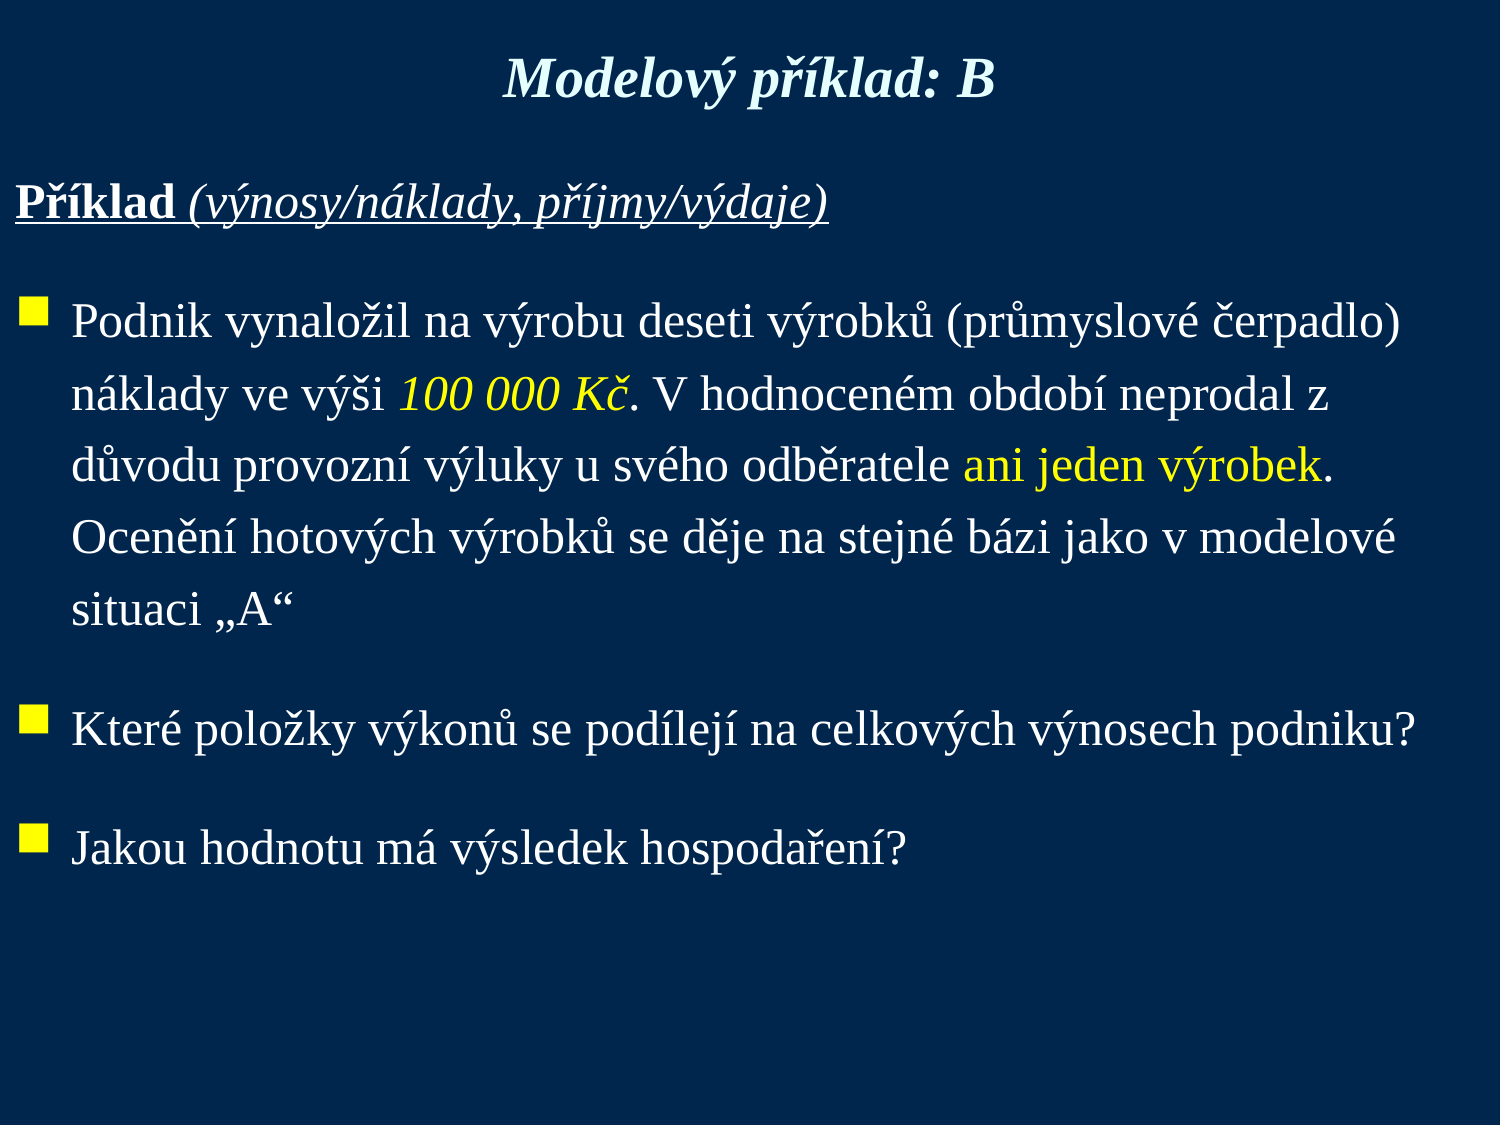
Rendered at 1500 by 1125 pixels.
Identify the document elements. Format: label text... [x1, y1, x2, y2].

title Modelový příklad: B [74, 0, 1426, 148]
list Příklad (výnosy/náklady, příjmy/výdaje) Podnik vynaložil na výrobu deseti výrobků (průmyslové čerpadlo) náklady ve výši 100 000 Kč. V hodnoceném období neprodal z důvodu provozní výluky u svého odběratele ani jeden výrobek. Ocenění hotových výrobků se děje na stejné bázi jako v modelové situaci „A“ Které položky výkonů se podílejí na celkových výnosech podniku? Jakou hodnotu má výsledek hospodaření? [0, 148, 1500, 1125]
